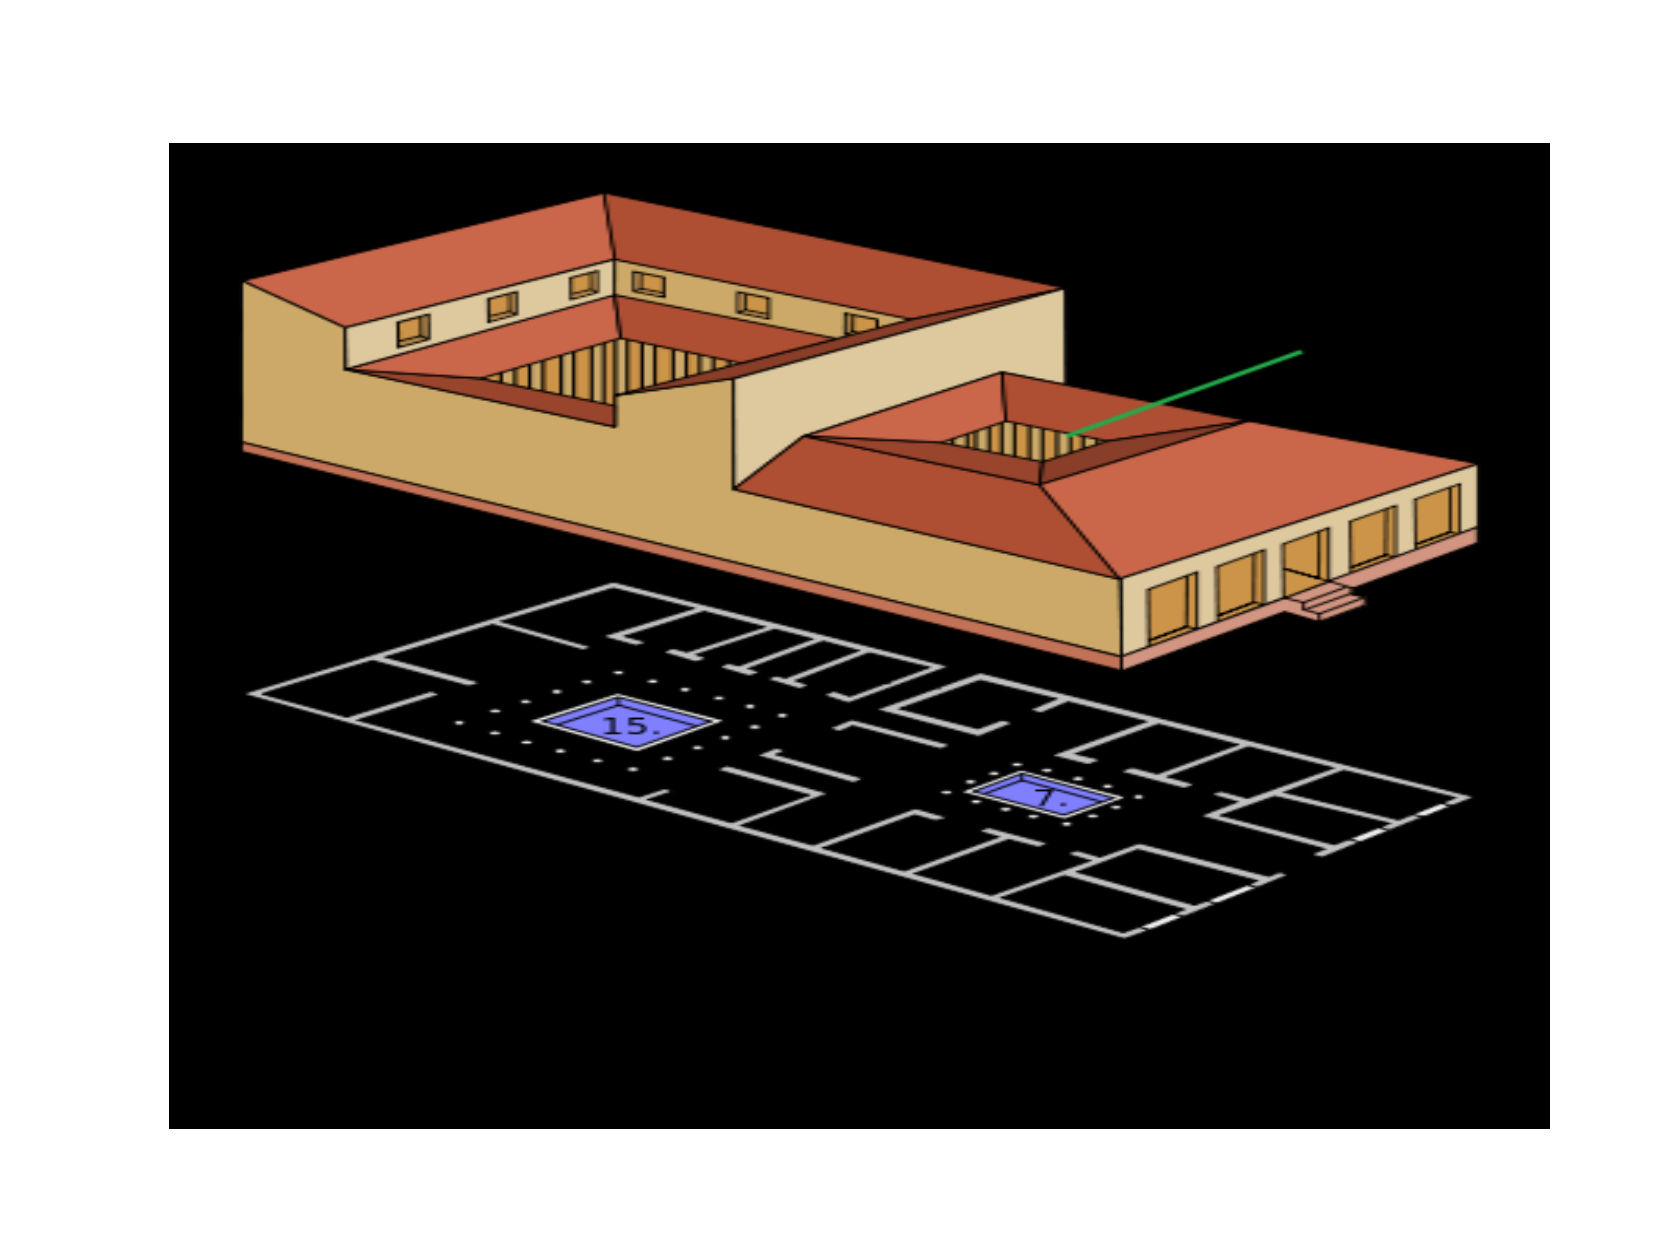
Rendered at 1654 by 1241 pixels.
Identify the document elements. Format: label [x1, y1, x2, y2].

picture [169, 142, 1550, 1129]
